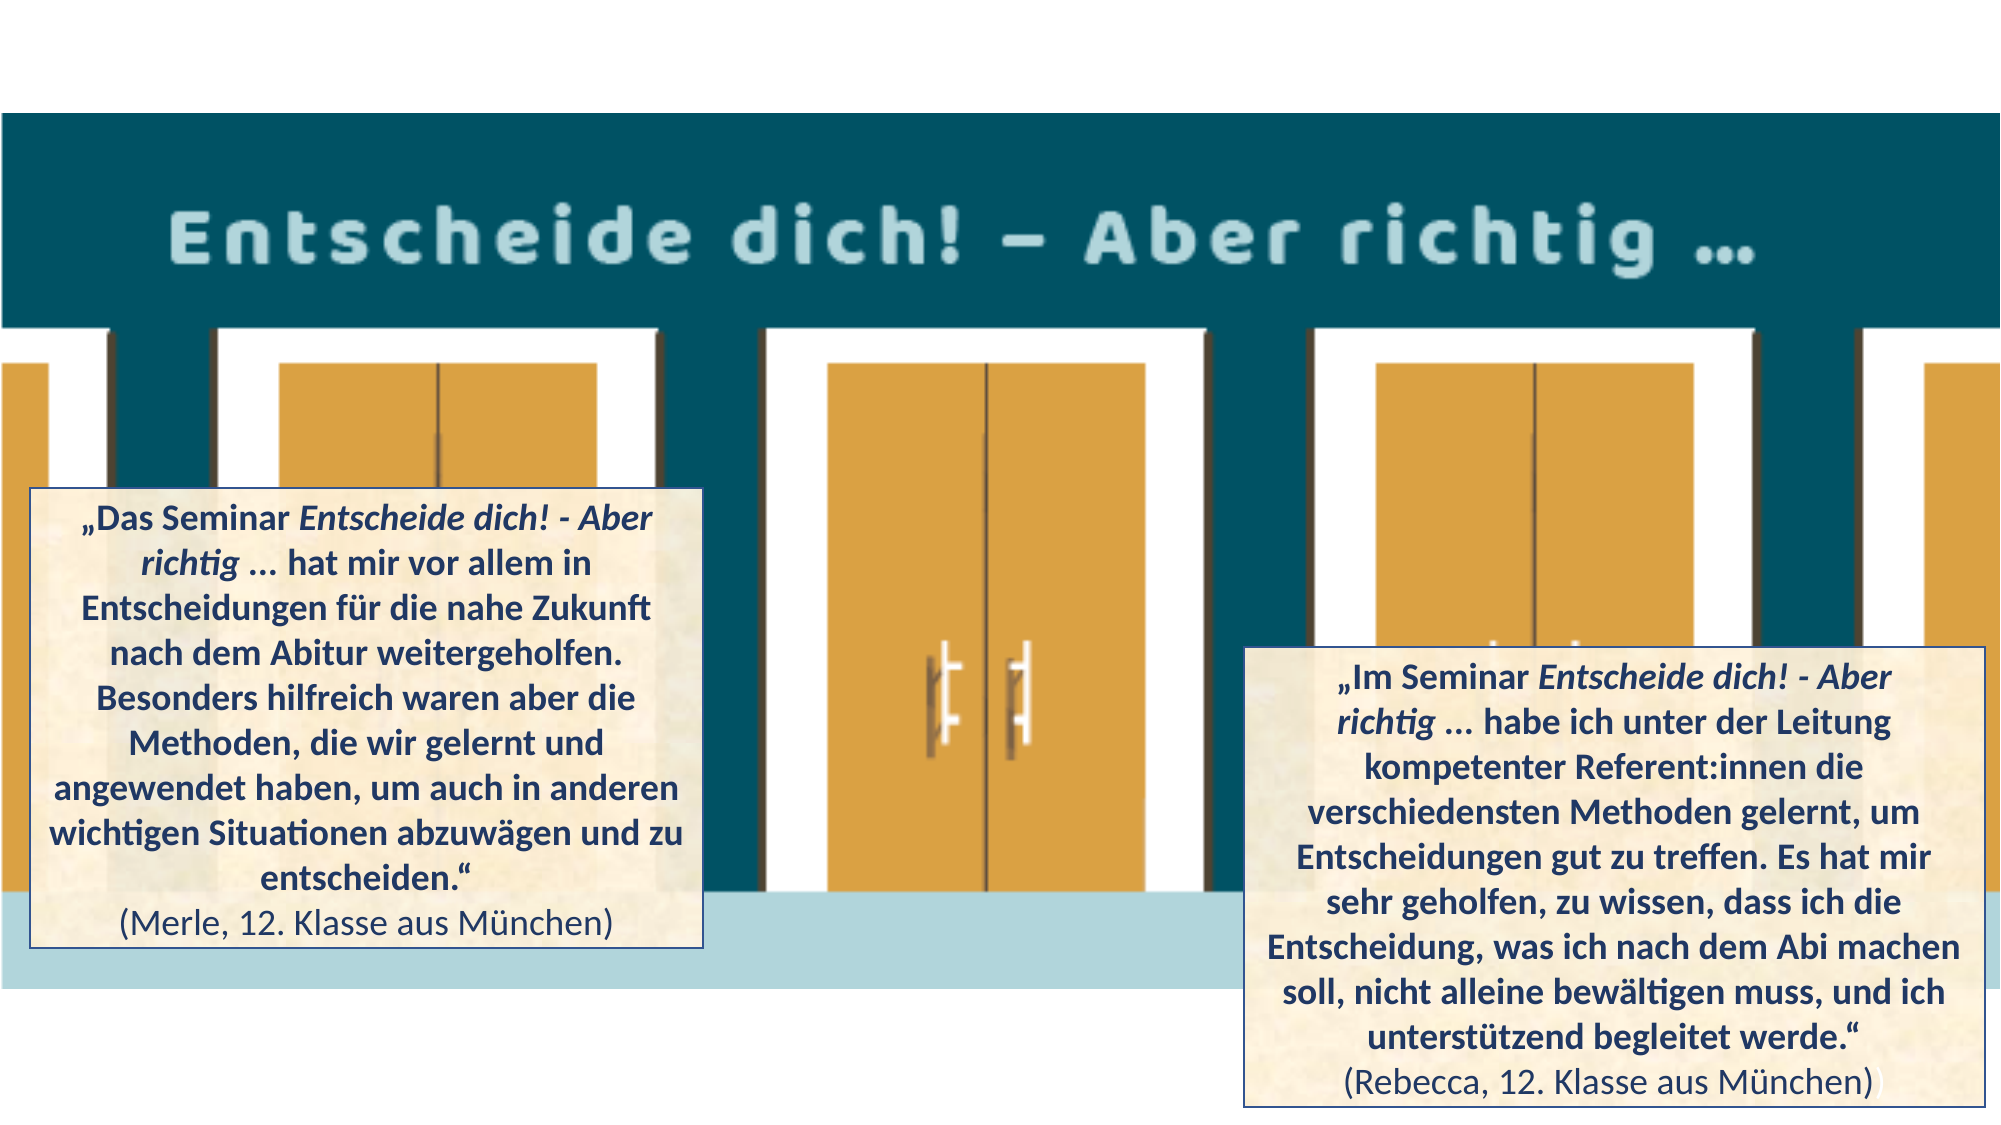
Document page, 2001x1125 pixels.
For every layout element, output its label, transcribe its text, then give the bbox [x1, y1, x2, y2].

text_box „Im Seminar Entscheide dich! - Aber richtig ... habe ich unter der Leitung kompetenter Referent:innen die verschiedensten Methoden gelernt, um Entscheidungen gut zu treffen. Es hat mir sehr geholfen, zu wissen, dass ich die Entscheidung, was ich nach dem Abi machen soll, nicht alleine bewältigen muss, und ich unterstützend begleitet werde.“ (Rebecca, 12. Klasse aus München)) [1243, 989, 1986, 1108]
picture [0, 113, 2000, 989]
